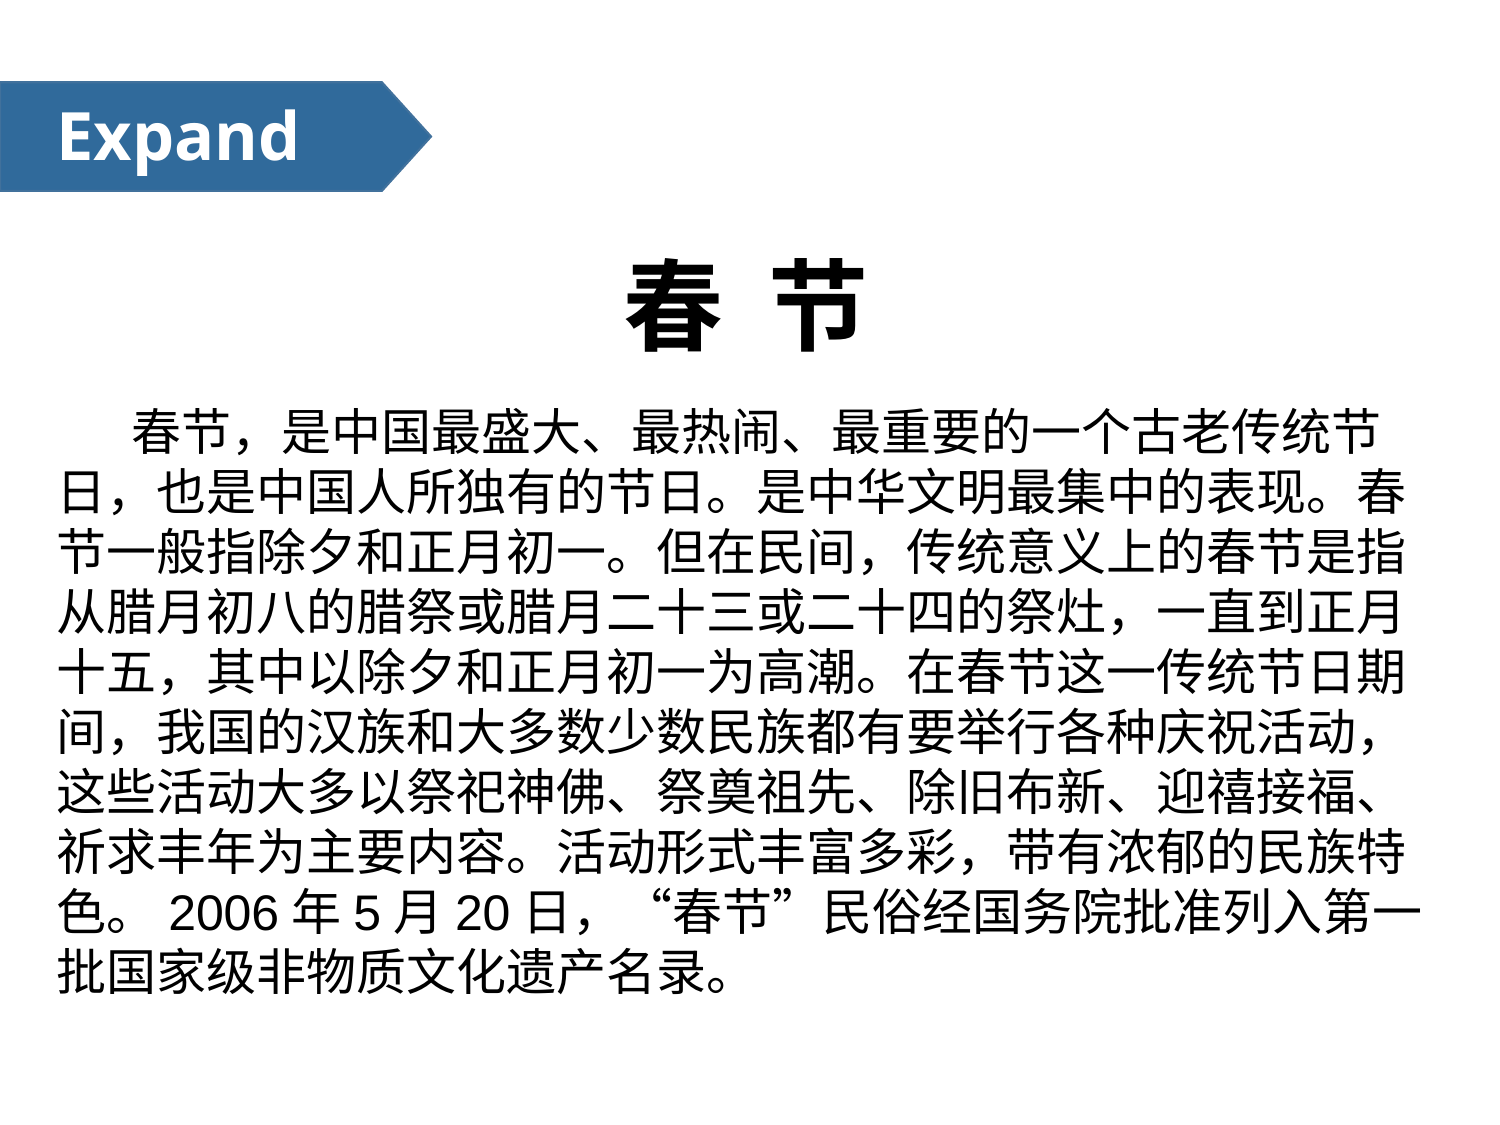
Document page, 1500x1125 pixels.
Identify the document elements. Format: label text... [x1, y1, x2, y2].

text_box 春节，是中国最盛大、最热闹、最重要的一个古老传统节日，也是中国人所独有的节日。是中华文明最集中的表现。春节一般指除夕和正月初一。但在民间，传统意义上的春节是指从腊月初八的腊祭或腊月二十三或二十四的祭灶，一直到正月十五，其中以除夕和正月初一为高潮。在春节这一传统节日期间，我国的汉族和大多数少数民族都有要举行各种庆祝活动，这些活动大多以祭祀神佛、祭奠祖先、除旧布新、迎禧接福、祈求丰年为主要内容。活动形式丰富多彩，带有浓郁的民族特色。2006年5月20日，“春节”民俗经国务院批准列入第一批国家级非物质文化遗产名录。 [41, 393, 1445, 1008]
text_box Expand [41, 95, 336, 178]
text_box 春 节 [608, 236, 994, 372]
